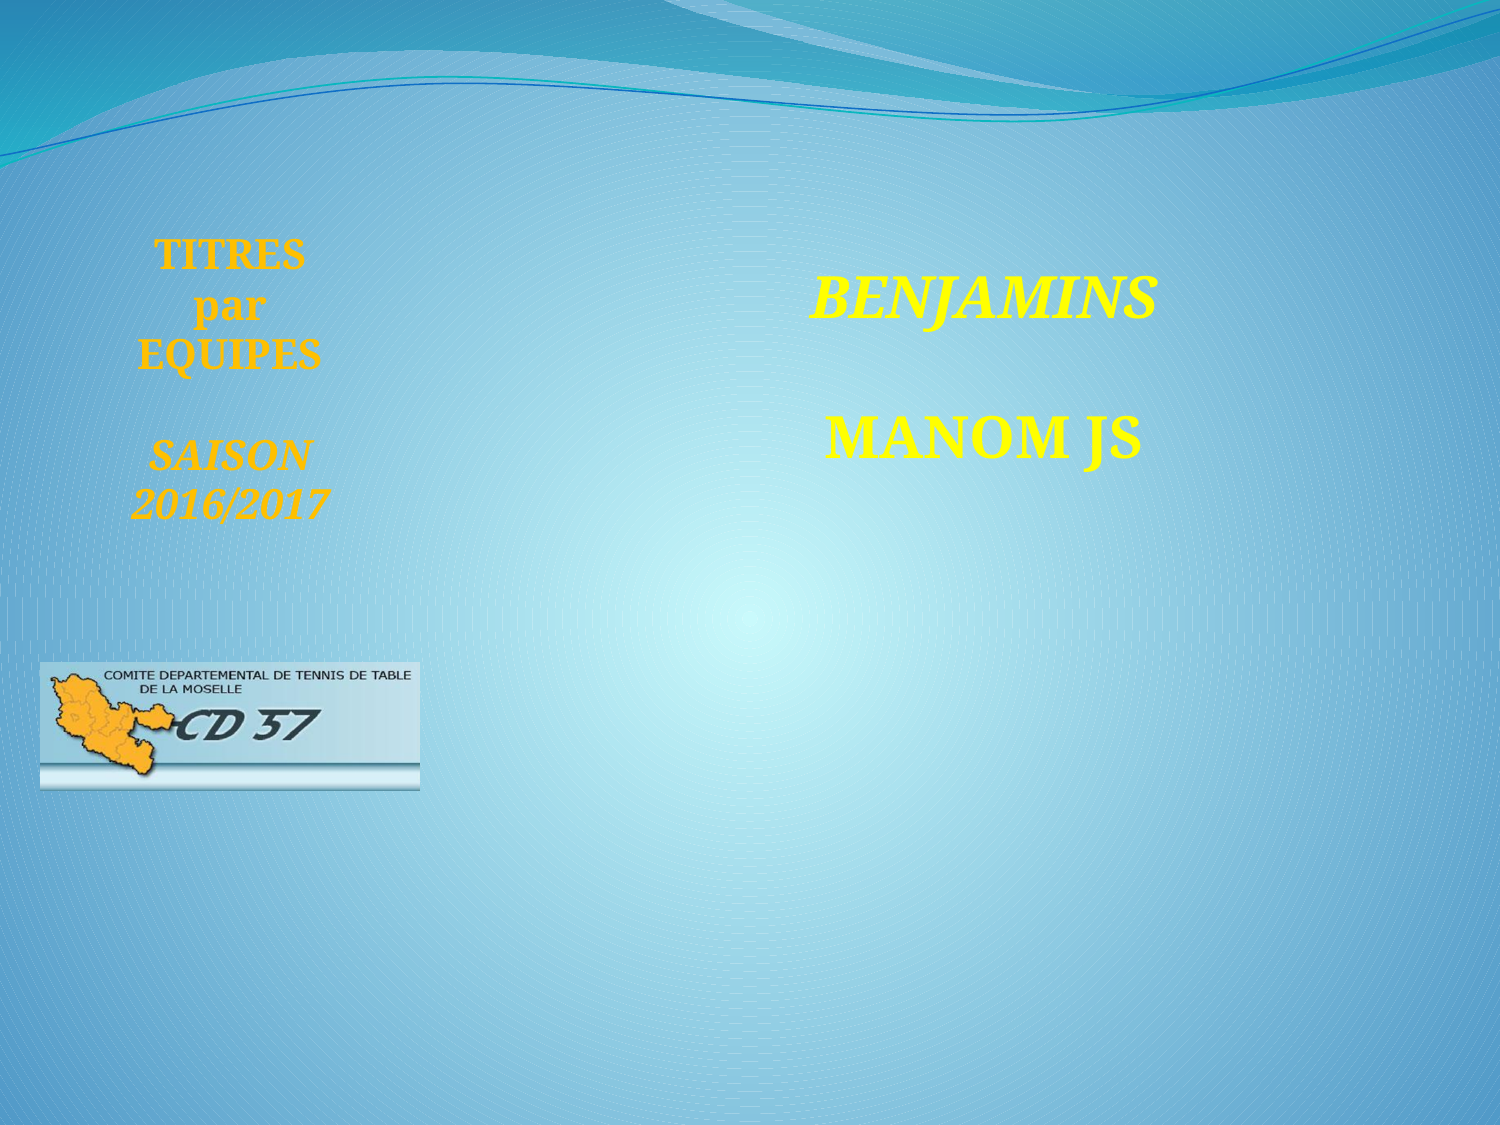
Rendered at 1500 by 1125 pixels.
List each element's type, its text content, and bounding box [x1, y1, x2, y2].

picture [40, 661, 420, 792]
text_box BENJAMINS MANOM JS [558, 252, 1410, 478]
text_box TITRES par EQUIPES SAISON 2016/2017 [17, 220, 443, 536]
